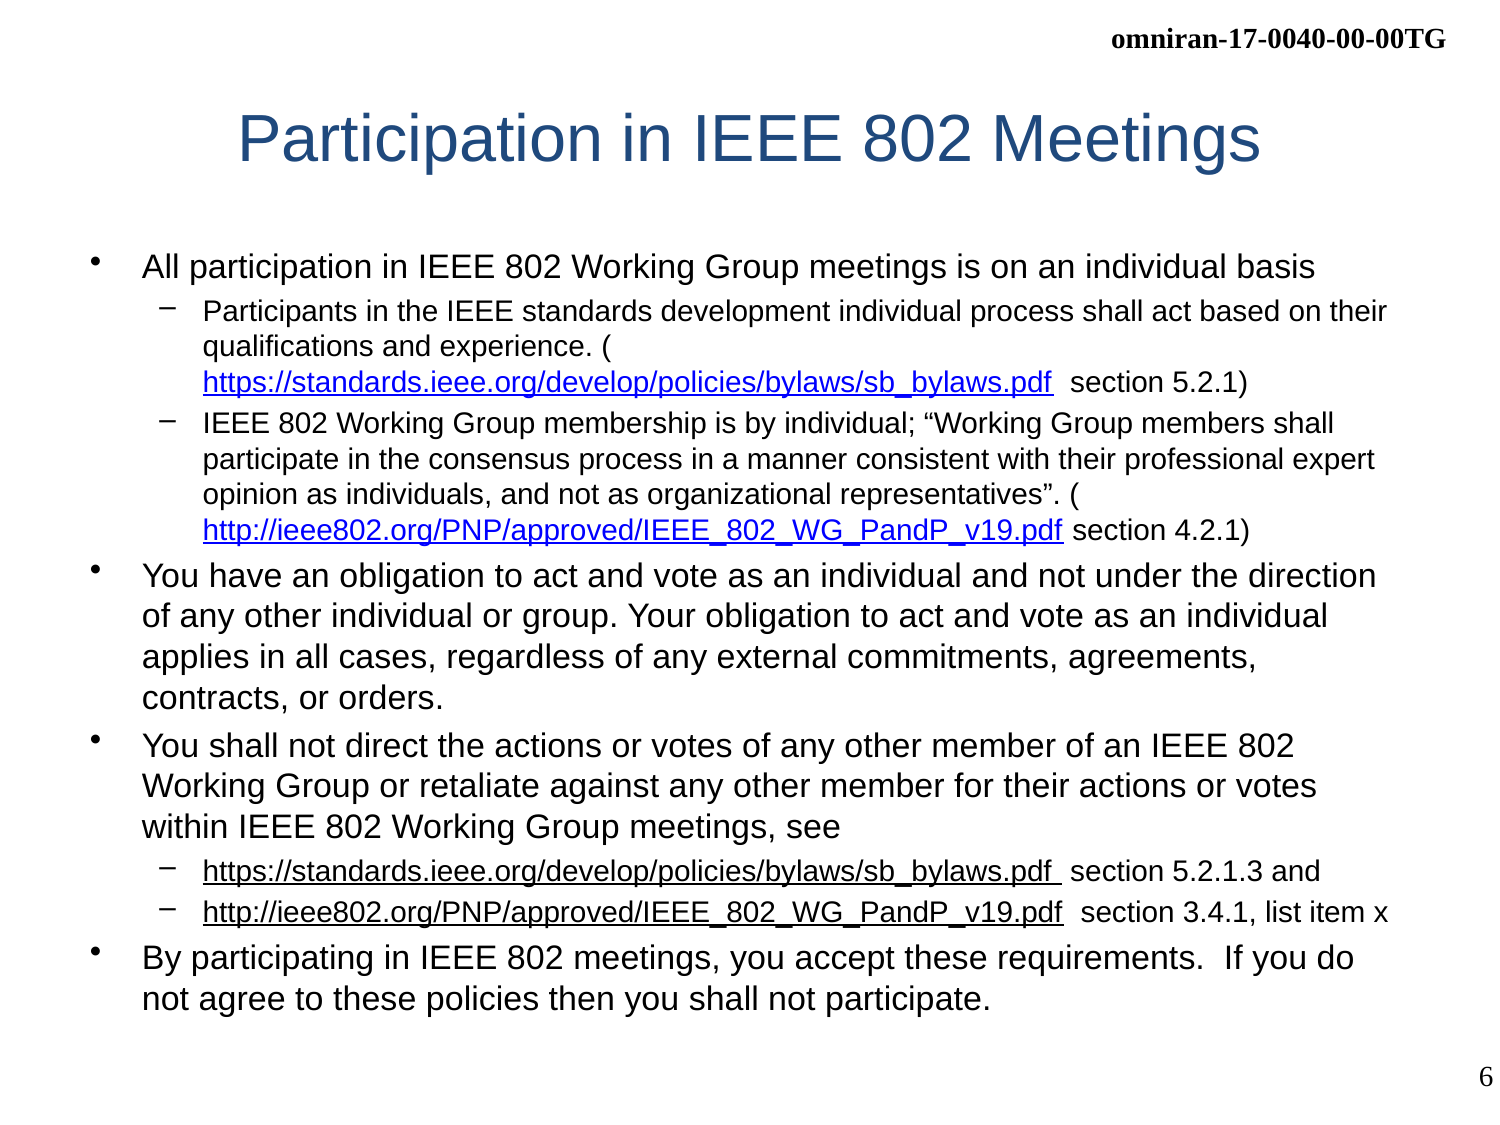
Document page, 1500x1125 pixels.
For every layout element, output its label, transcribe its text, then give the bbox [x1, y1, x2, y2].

list All participation in IEEE 802 Working Group meetings is on an individual basis Participants in the IEEE standards development individual process shall act based on their qualifications and experience. (https://standards.ieee.org/develop/policies/bylaws/sb_bylaws.pdf section 5.2.1) IEEE 802 Working Group membership is by individual; “Working Group members shall participate in the consensus process in a manner consistent with their professional expert opinion as individuals, and not as organizational representatives”. (http://ieee802.org/PNP/approved/IEEE_802_WG_PandP_v19.pdf section 4.2.1) You have an obligation to act and vote as an individual and not under the direction of any other individual or group. Your obligation to act and vote as an individual applies in all cases, regardless of any external commitments, agreements, contracts, or orders. You shall not direct the actions or votes of any other member of an IEEE 802 Working Group or retaliate against any other member for their actions or votes within IEEE 802 Working Group meetings, see https://standards.ieee.org/develop/policies/bylaws/sb_bylaws.pdf section 5.2.1.3 and http://ieee802.org/PNP/approved/IEEE_802_WG_PandP_v19.pdf section 3.4.1, list item x By participating in IEEE 802 meetings, you accept these requirements. If you do not agree to these policies then you shall not participate. [75, 237, 1425, 1025]
title Participation in IEEE 802 Meetings [75, 45, 1425, 225]
